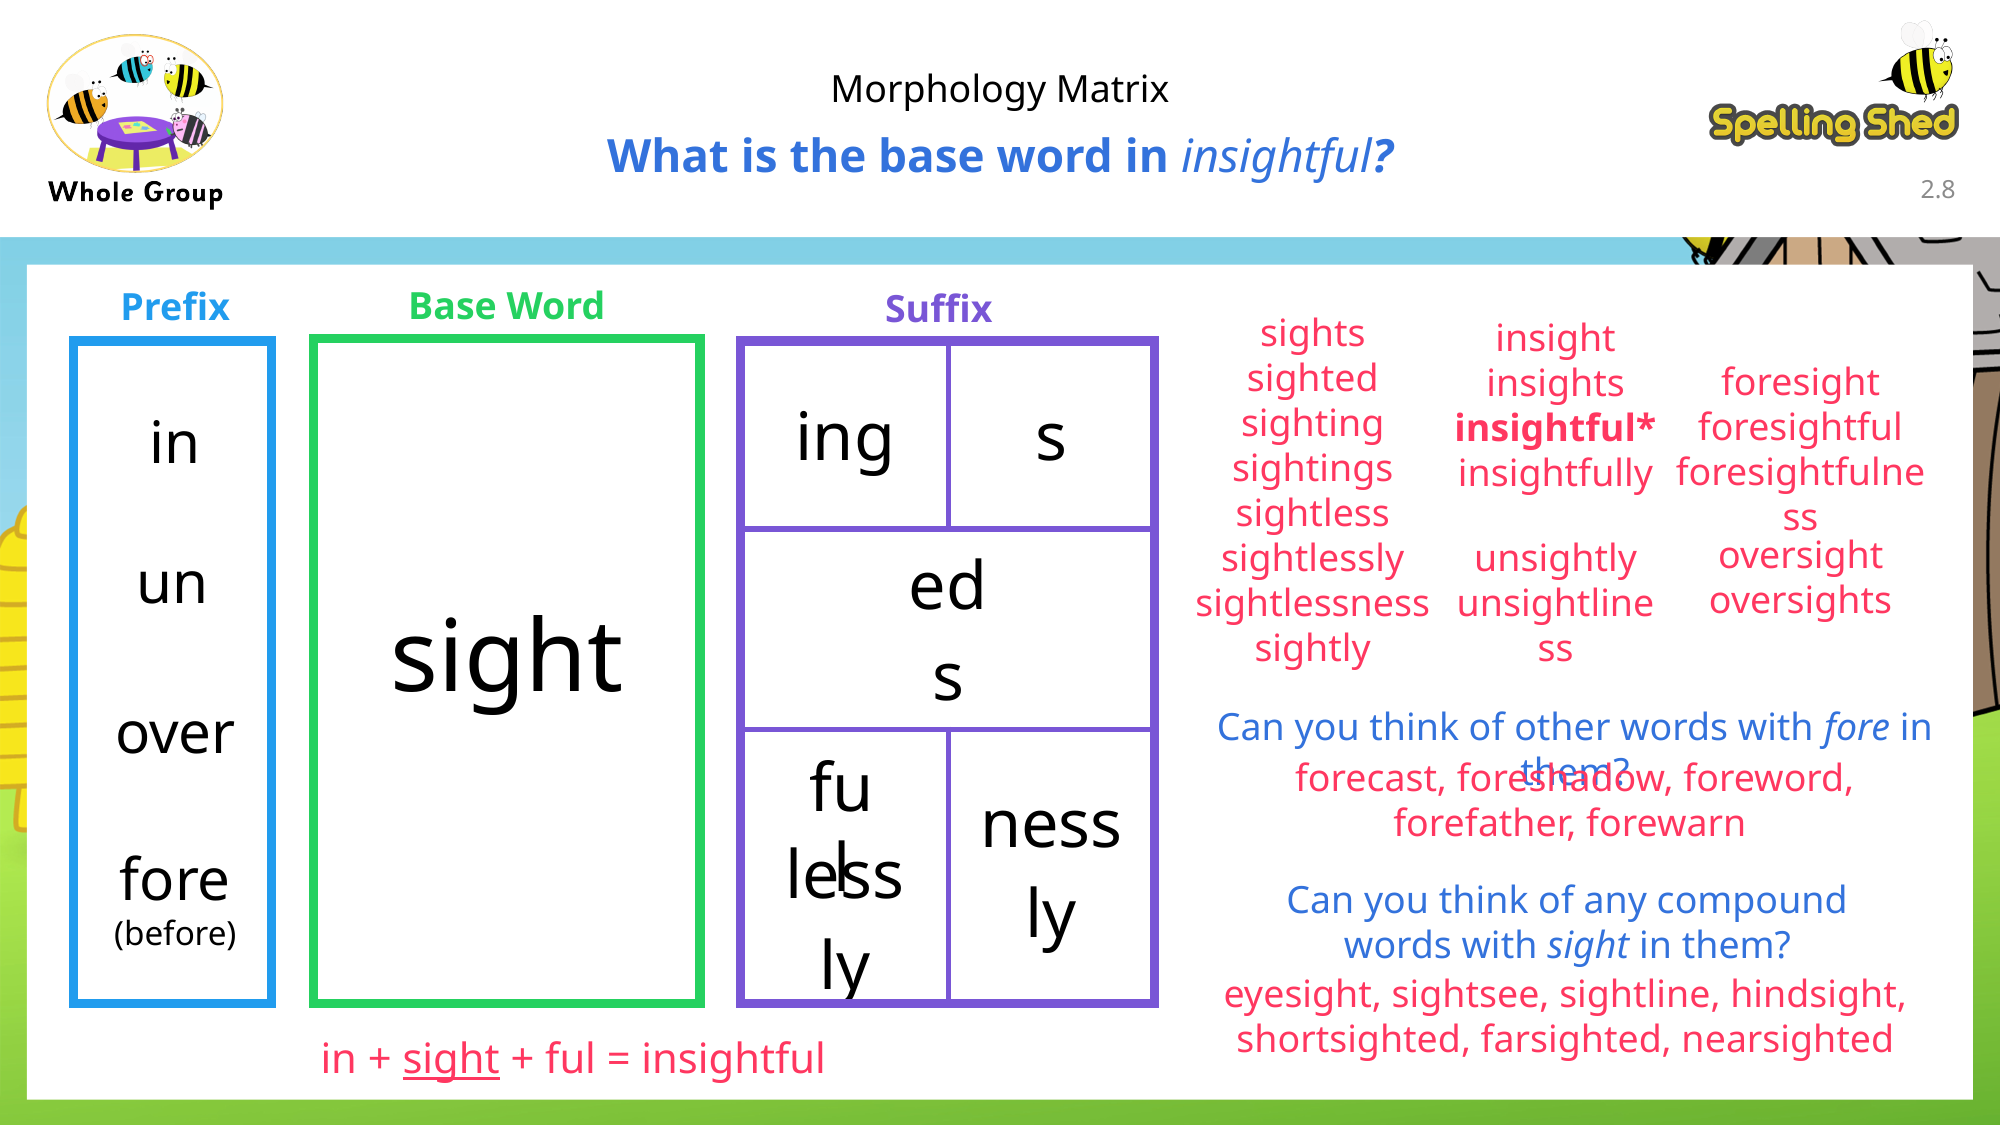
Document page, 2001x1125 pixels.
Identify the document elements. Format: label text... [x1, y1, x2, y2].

text_box forecast, foreshadow, foreword, forefather, forewarn [1247, 747, 1902, 852]
text_box Can you think of any compound words with sight in them? [1233, 868, 1902, 962]
text_box eyesight, sightsee, sightline, hindsight, shortsighted, farsighted, nearsighted [1207, 962, 1924, 1067]
picture [0, 238, 2000, 1125]
text_box in + sight + ful = insightful [305, 1024, 841, 1090]
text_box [76, 398, 893, 834]
list Morphology Matrix [573, 62, 1427, 115]
text_box foresight foresightful foresightfulness [1655, 351, 1946, 546]
text_box oversight oversights [1679, 546, 1922, 629]
text_box unsightly unsightliness [1434, 526, 1677, 677]
text_box sights sighted sighting sightings sightless sightlessly sightlessness sightly [1179, 301, 1447, 677]
picture [46, 34, 224, 210]
list What is the base word in insightful? [362, 127, 1638, 188]
picture [1697, 8, 1973, 156]
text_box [73, 274, 1155, 1004]
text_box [73, 537, 274, 961]
text_box insight insights insightful* insightfully [1447, 306, 1701, 526]
text_box Can you think of other words with fore in them? [1182, 695, 1968, 801]
slide_number 2.7 [1876, 160, 1971, 221]
